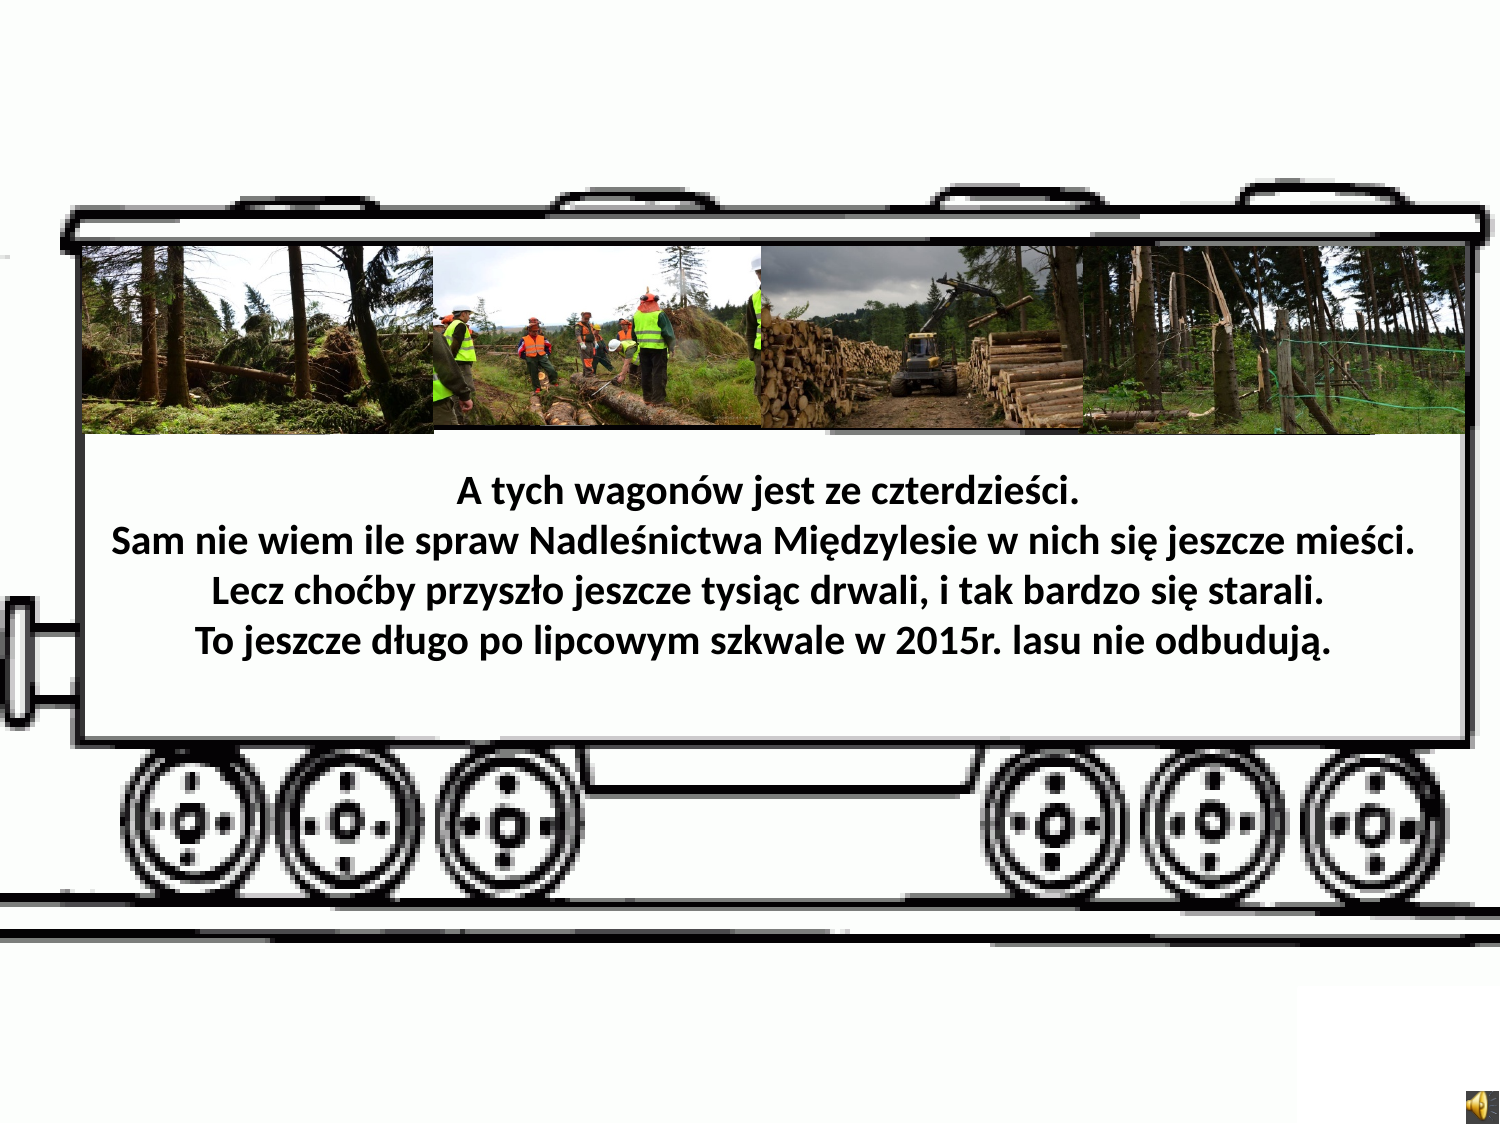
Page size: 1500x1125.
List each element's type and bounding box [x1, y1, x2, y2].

picture [81, 245, 1465, 434]
list [0, 0, 1500, 1124]
picture [1464, 1089, 1500, 1125]
